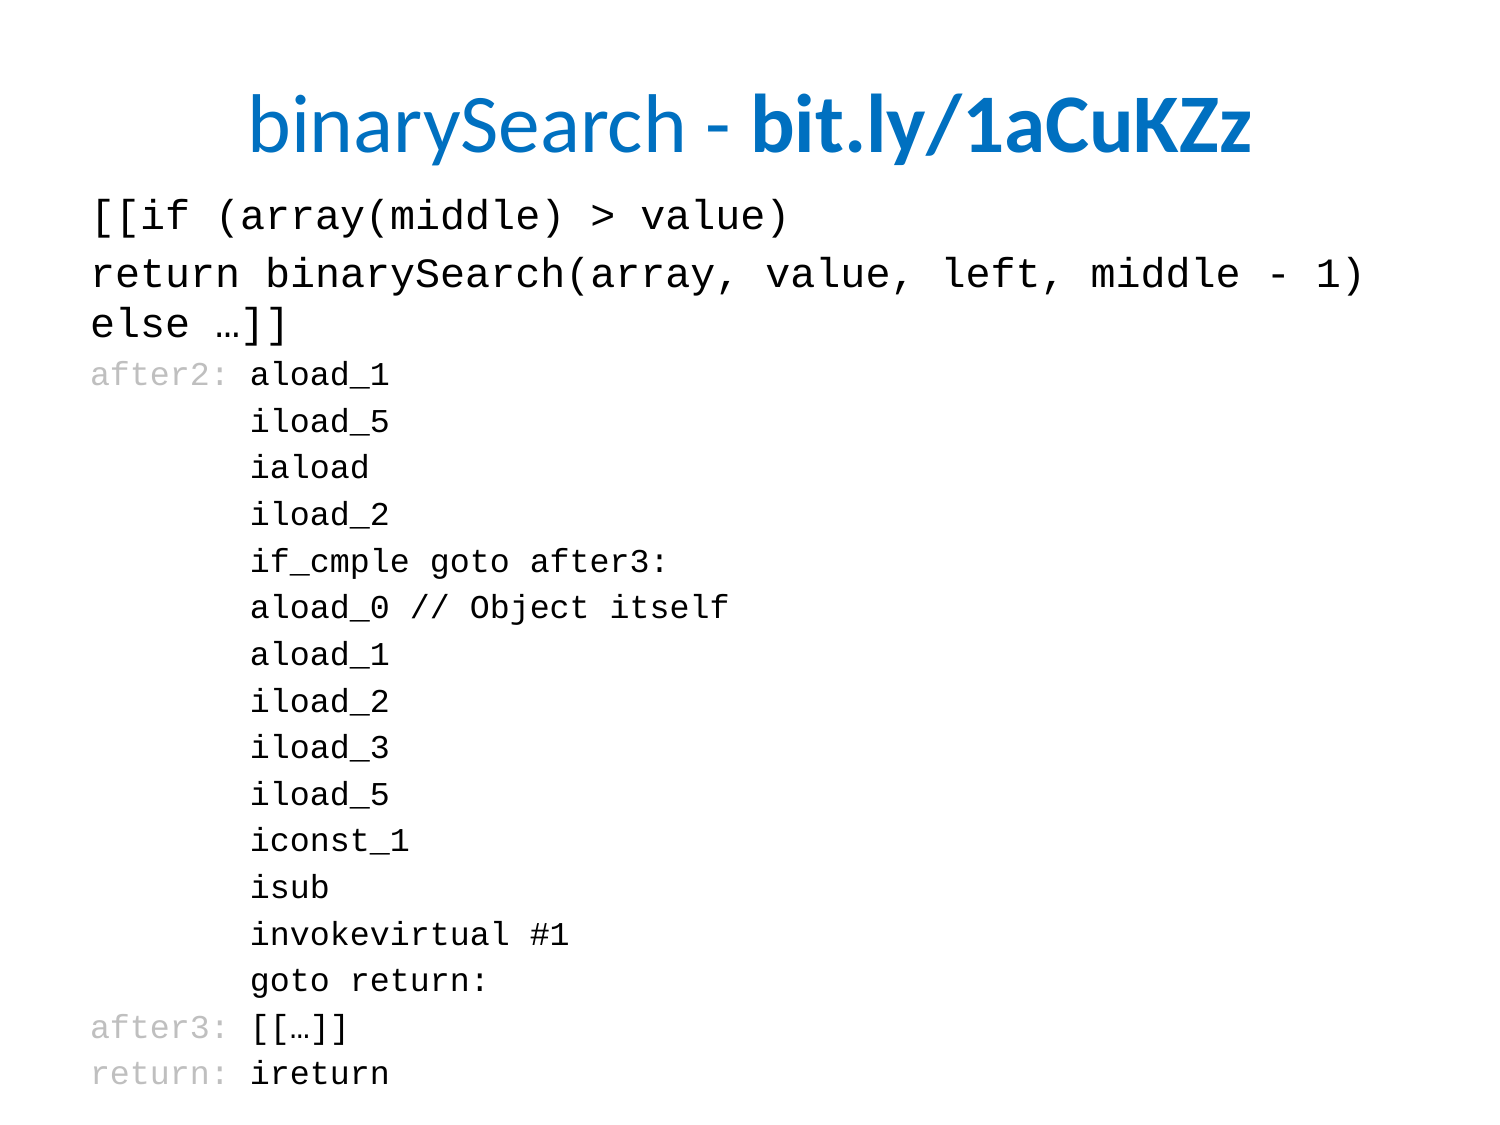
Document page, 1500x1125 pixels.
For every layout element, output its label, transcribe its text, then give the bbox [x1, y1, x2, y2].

title binarySearch - bit.ly/1aCuKZz [74, 25, 1426, 179]
list [[if (array(middle) > value) return binarySearch(array, value, left, middle - 1) else …]] after2: aload_1 iload_5 iaload iload_2 if_cmple goto after3: aload_0 // Object itself aload_1 iload_2 iload_3 iload_5 iconst_1 isub invokevirtual #1 goto return: after3: [[…]] return: ireturn [74, 179, 1426, 944]
